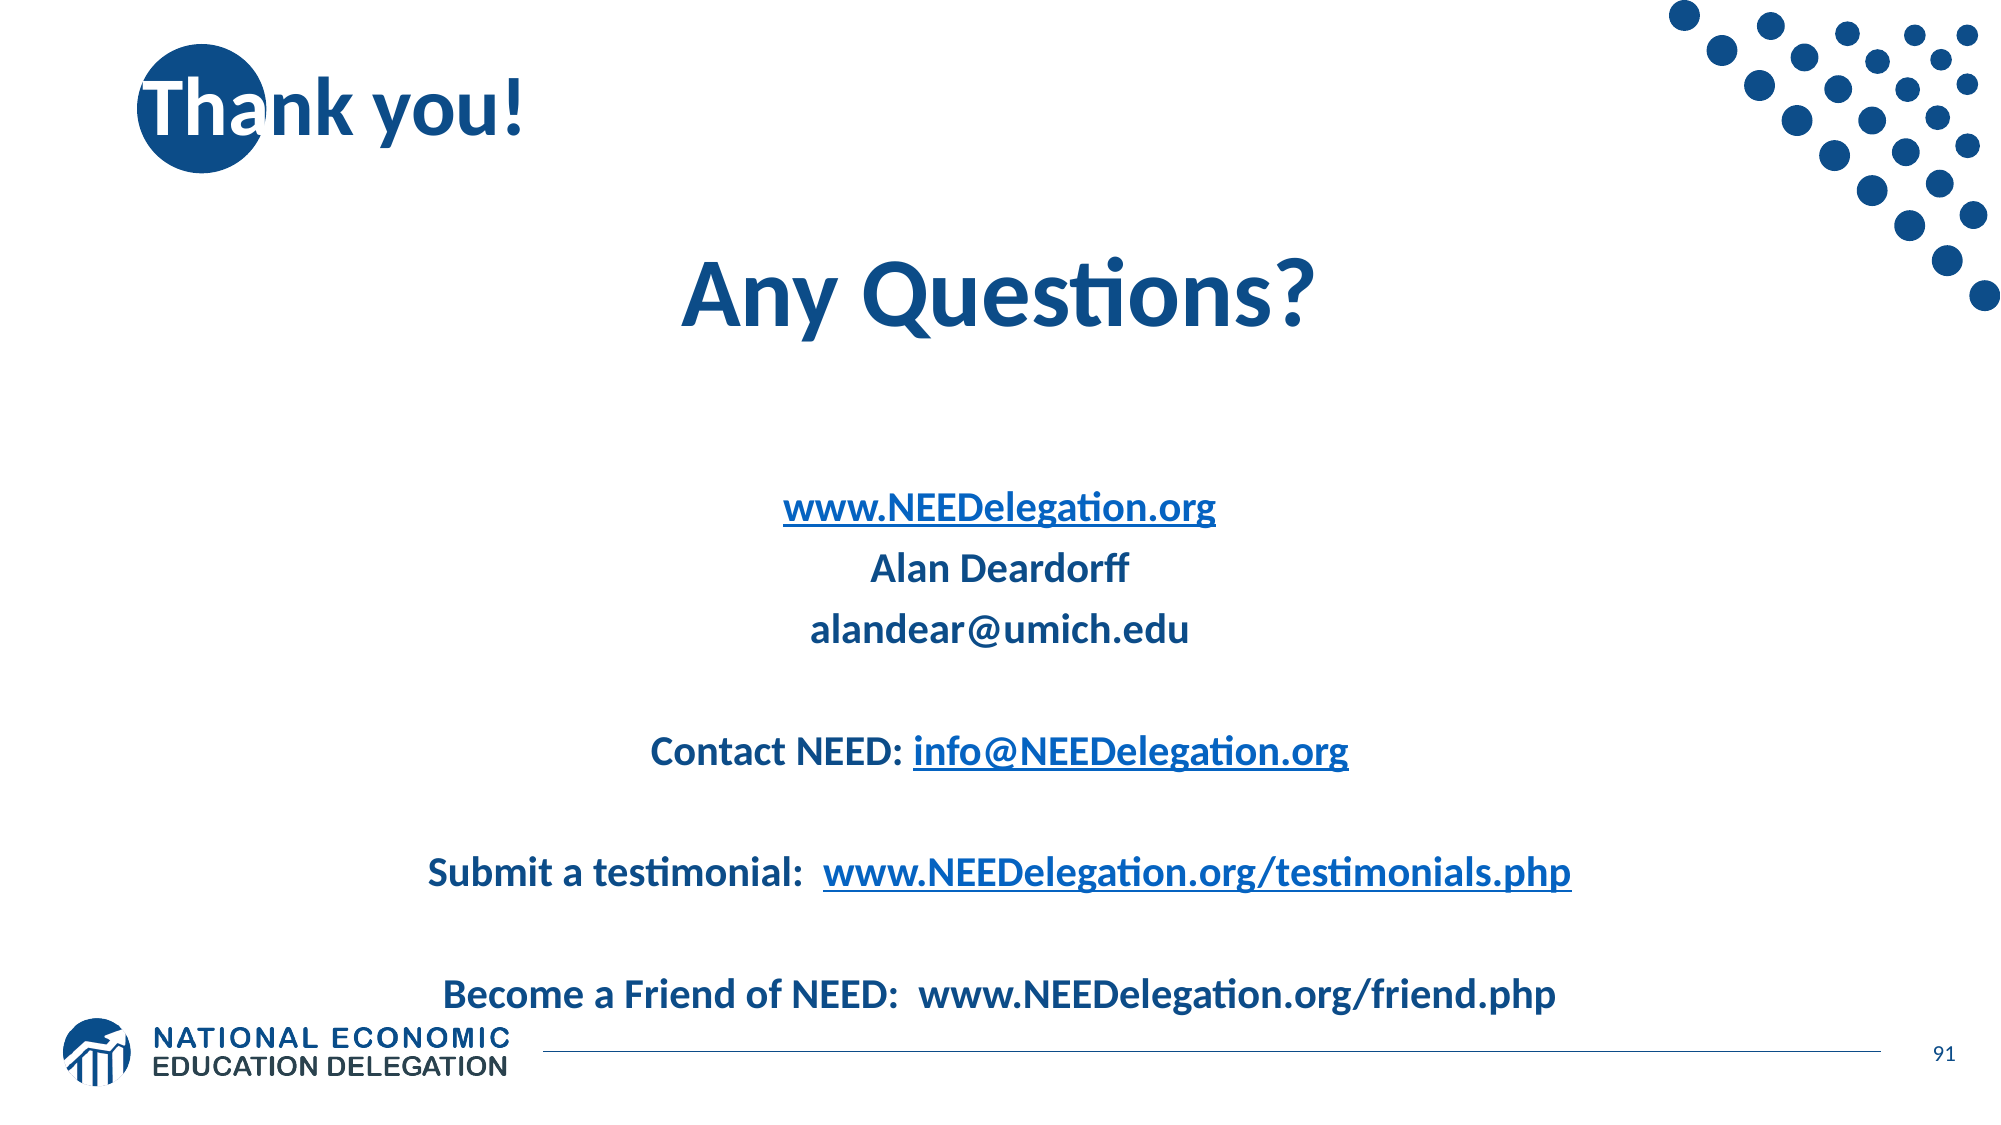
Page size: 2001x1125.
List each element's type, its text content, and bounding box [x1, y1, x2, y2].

title Thank you! [108, 0, 1834, 218]
list Any Questions? www.NEEDelegation.org Alan Deardorff alandear@umich.edu Contact NEED: info@NEEDelegation.org Submit a testimonial: www.NEEDelegation.org/testimonials.php Become a Friend of NEED: www.NEEDelegation.org/friend.php [137, 108, 1863, 1032]
picture [55, 1013, 520, 1091]
slide_number 91 [1521, 1022, 1972, 1082]
